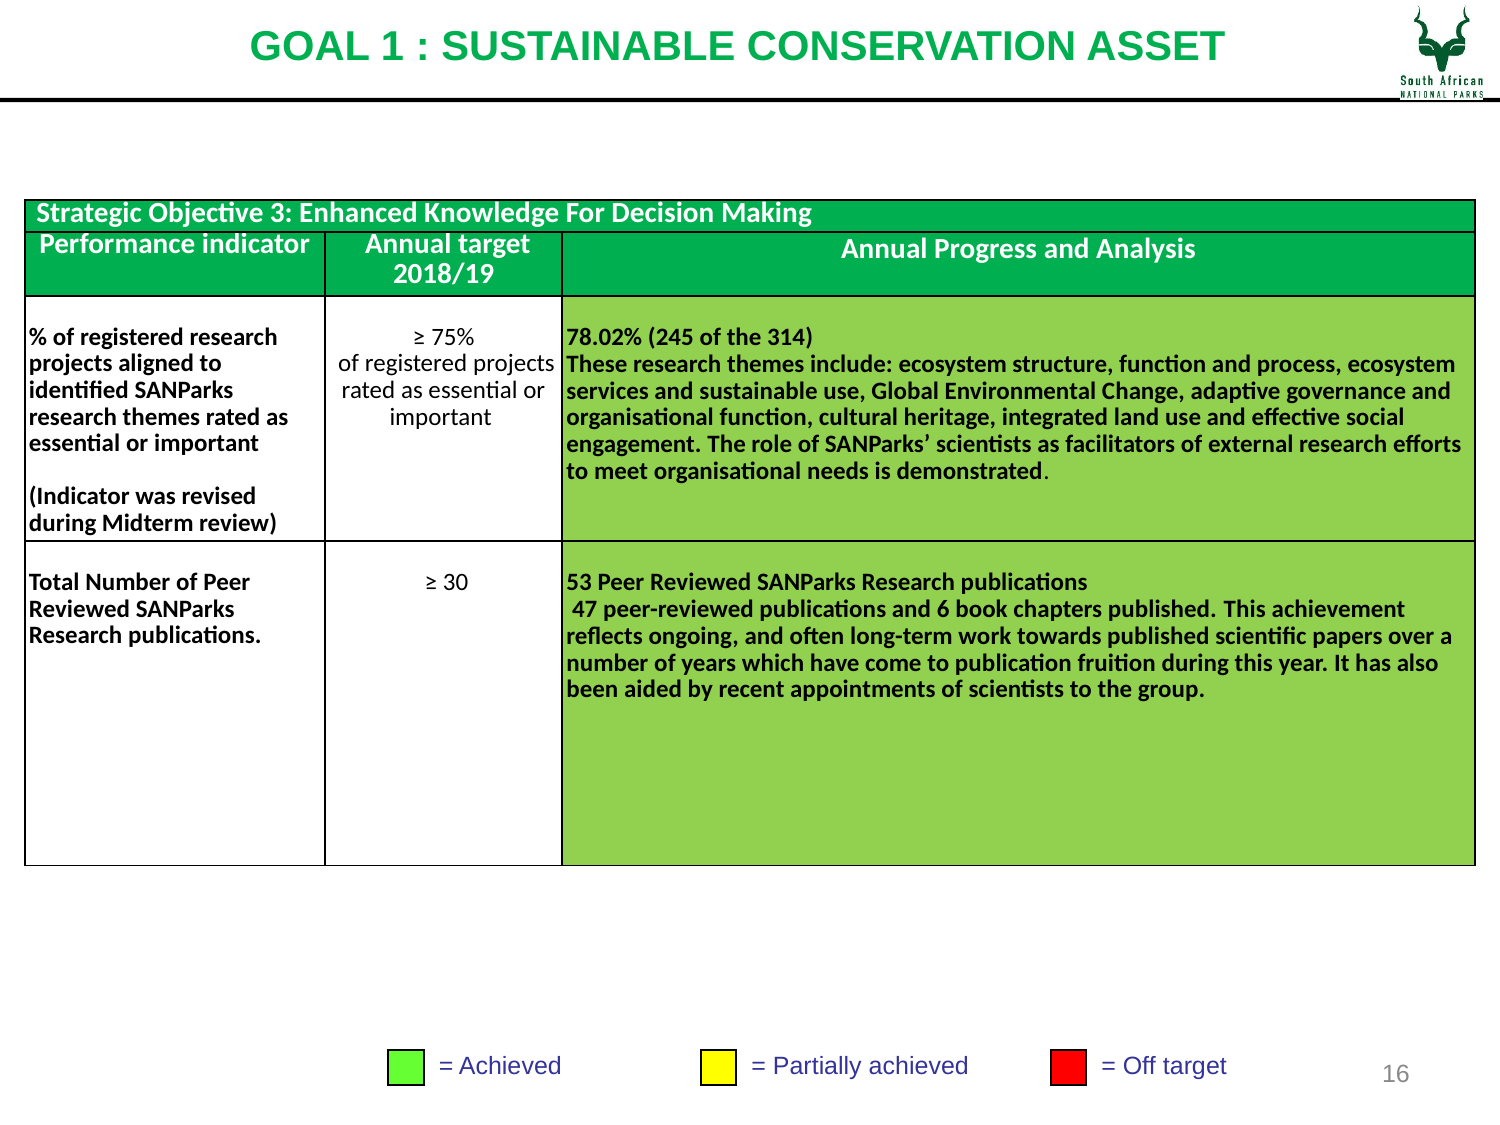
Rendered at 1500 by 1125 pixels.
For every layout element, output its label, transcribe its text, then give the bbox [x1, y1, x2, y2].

table_cell % of registered research projects aligned to identified SANParks research themes rated as essential or important (Indicator was revised during Midterm review) [26, 297, 324, 540]
table_cell Annual Progress and Analysis [563, 233, 1474, 295]
table_cell ≥ 30 [326, 542, 561, 865]
table_cell ≥ 75% of registered projects rated as essential or important [326, 297, 561, 540]
table_cell Total Number of Peer Reviewed SANParks Research publications. [26, 542, 324, 865]
table_cell Performance indicator [26, 233, 324, 295]
table_cell 78.02% (245 of the 314) These research themes include: ecosystem structure, function and process, ecosystem services and sustainable use, Global Environmental Change, adaptive governance and organisational function, cultural heritage, integrated land use and effective social engagement. The role of SANParks’ scientists as facilitators of external research efforts to meet organisational needs is demonstrated. [563, 297, 1474, 540]
picture [1399, 4, 1483, 101]
table_header Strategic Objective 3: Enhanced Knowledge For Decision Making [26, 201, 1474, 231]
table_cell 53 Peer Reviewed SANParks Research publications 47 peer-reviewed publications and 6 book chapters published. This achievement reflects ongoing, and often long-term work towards published scientific papers over a number of years which have come to publication fruition during this year. It has also been aided by recent appointments of scientists to the group. [563, 542, 1474, 865]
slide_number 16 [1074, 1042, 1425, 1103]
table_cell Annual target 2018/19 [326, 233, 561, 295]
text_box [388, 1049, 1087, 1086]
title GOAL 1 : SUSTAINABLE CONSERVATION ASSET [0, 12, 1394, 75]
